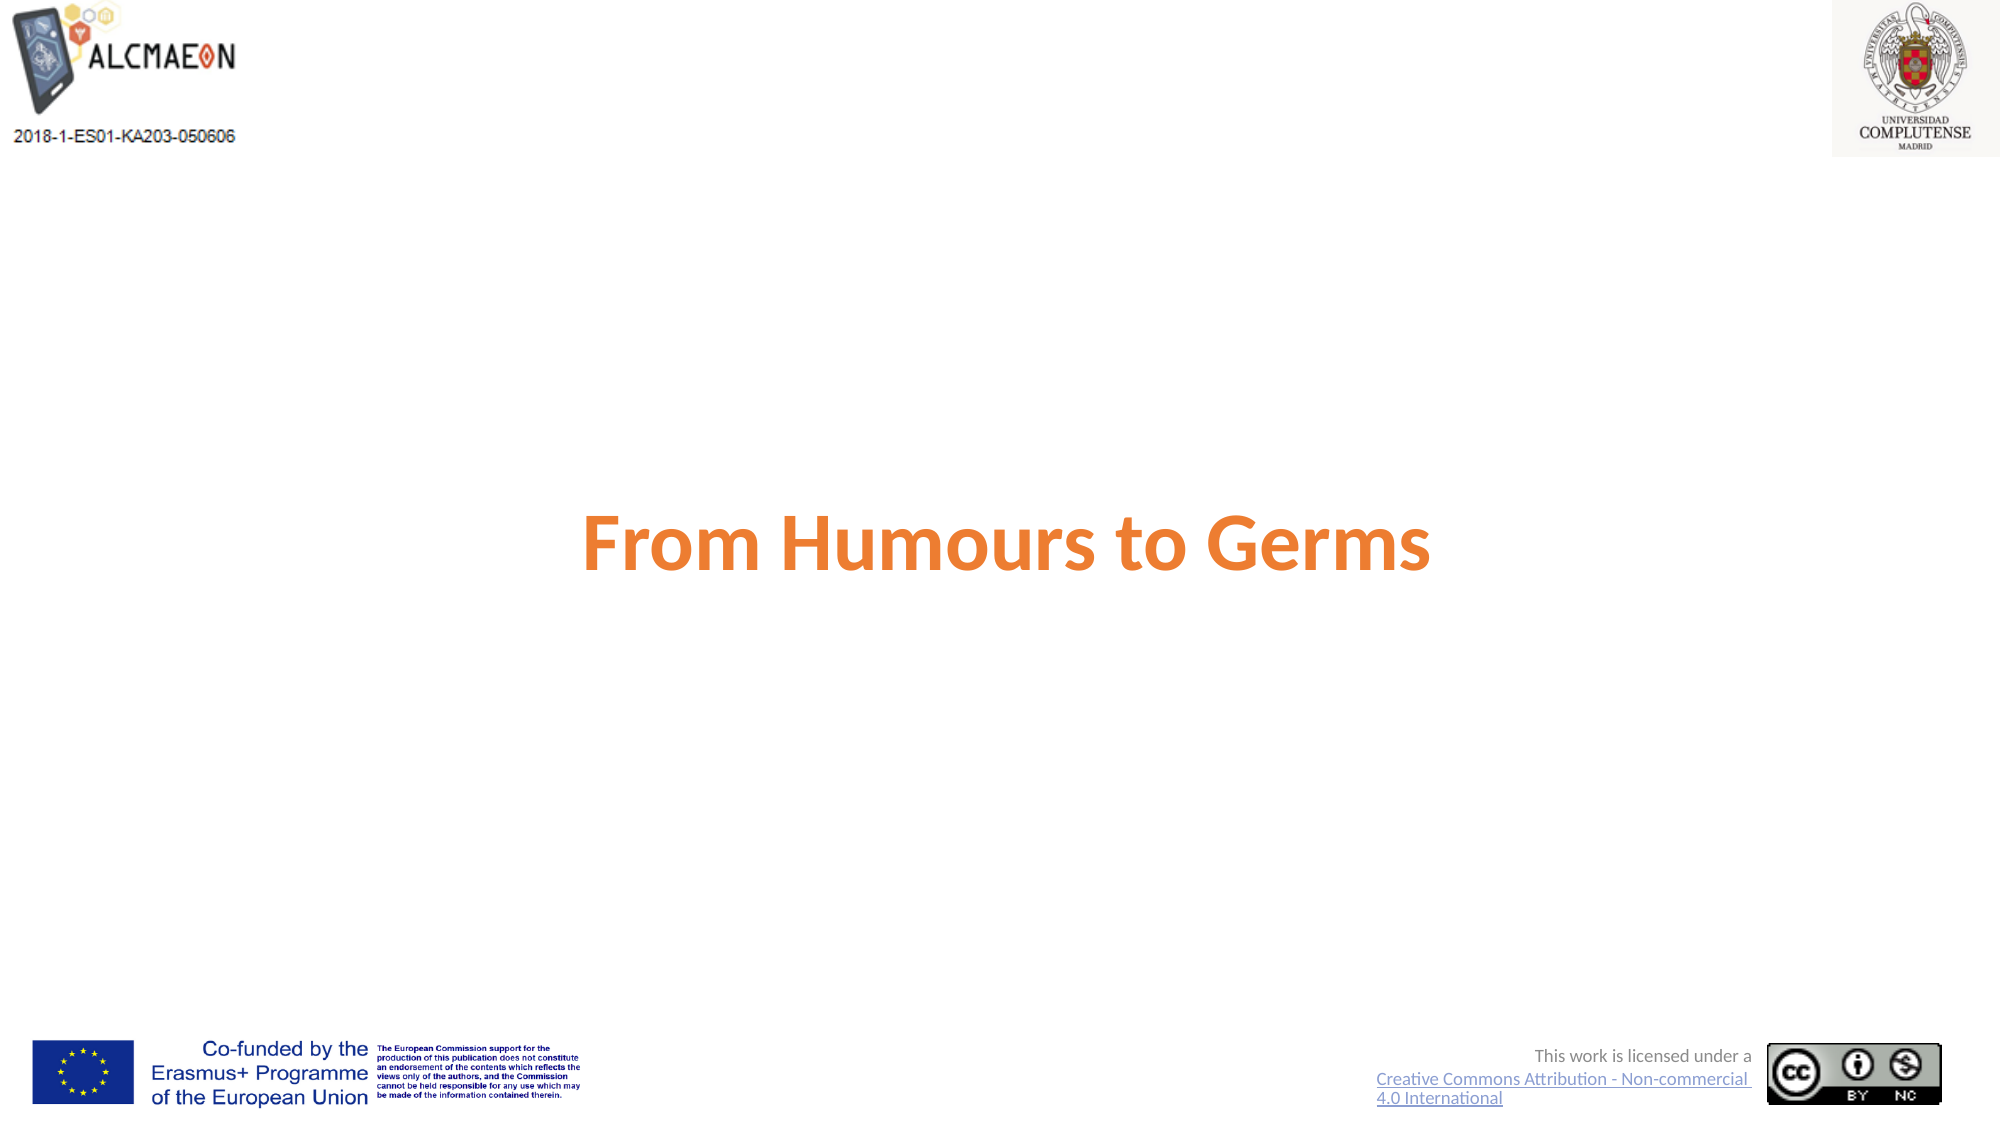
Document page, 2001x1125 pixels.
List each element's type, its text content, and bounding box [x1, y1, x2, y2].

picture [1832, 0, 2000, 157]
title From Humours to Germs [145, 128, 1871, 597]
picture [1767, 1043, 1942, 1105]
picture [0, 0, 248, 157]
picture [28, 1035, 587, 1109]
